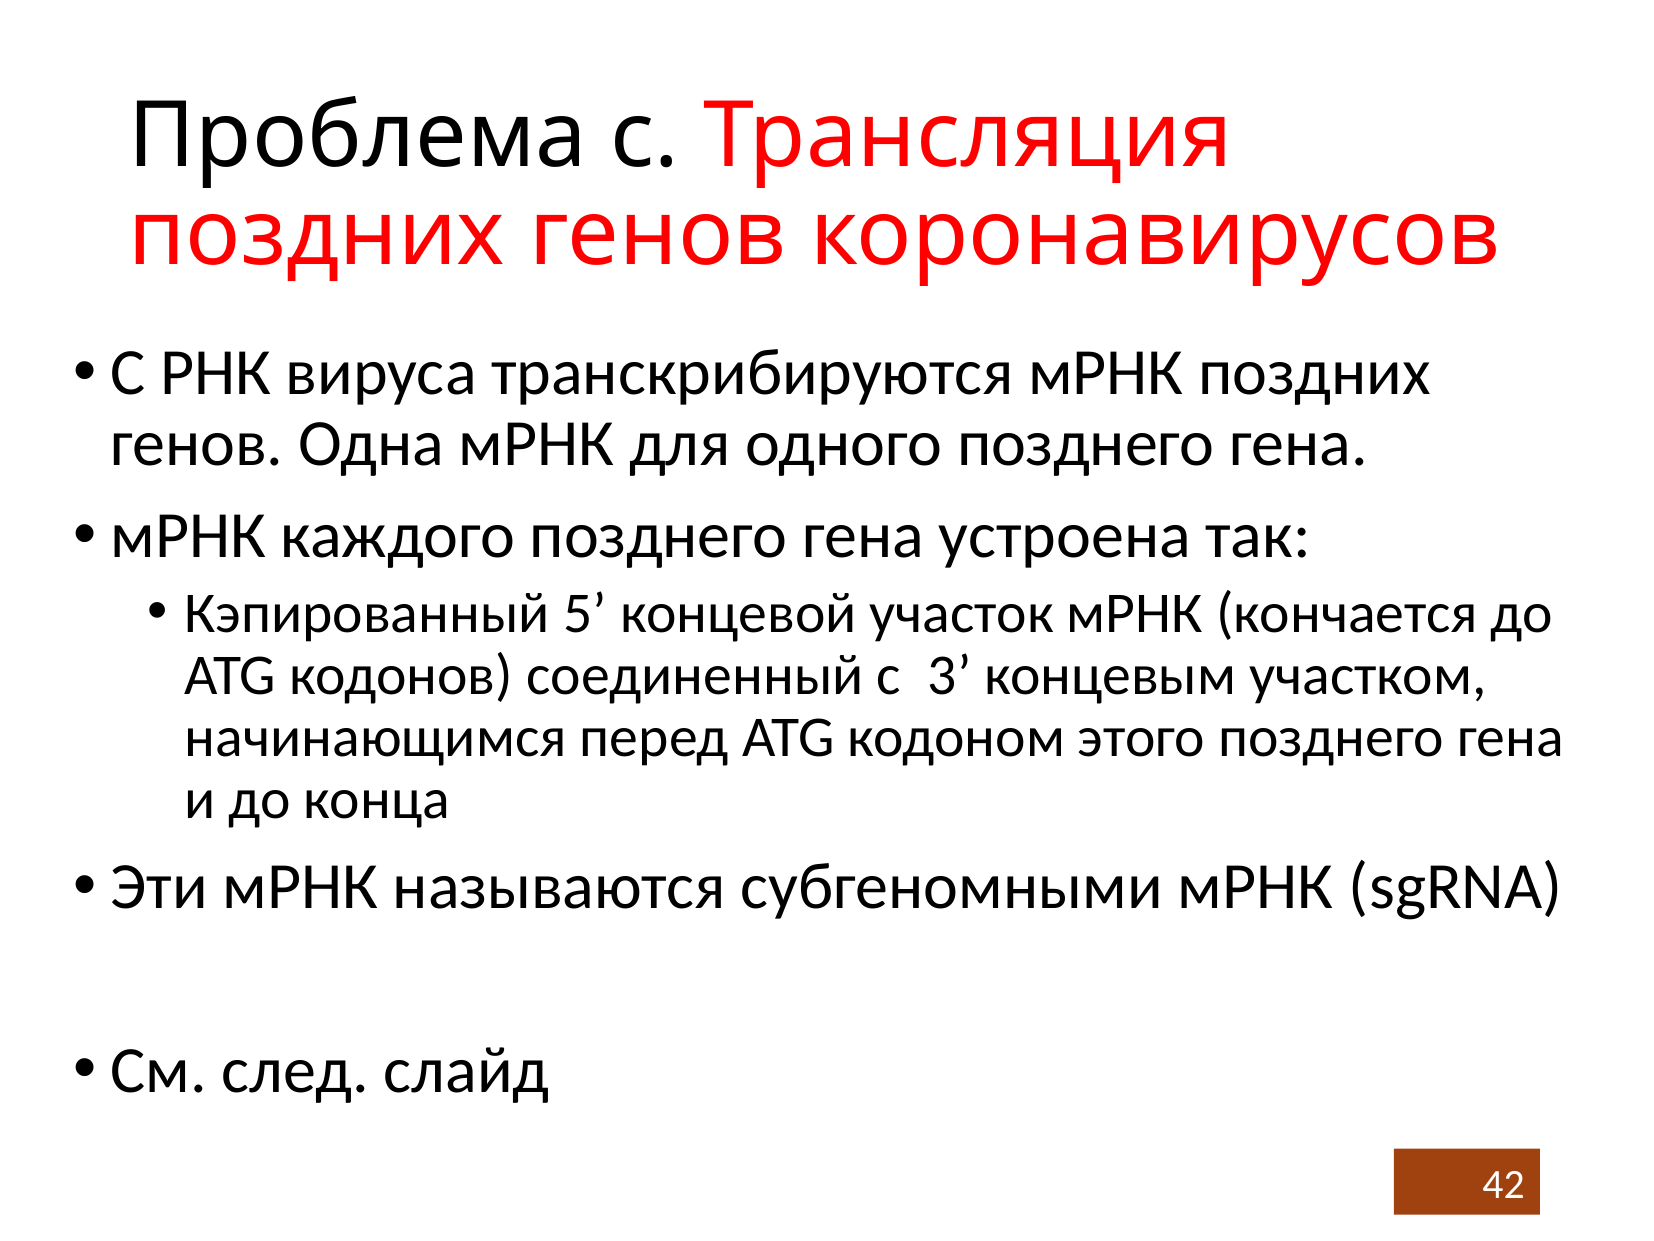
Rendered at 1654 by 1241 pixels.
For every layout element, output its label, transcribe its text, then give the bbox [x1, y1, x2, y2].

slide_number 42 [1393, 1148, 1540, 1215]
title Проблема с. Трансляция поздних генов коронавирусов [113, 66, 1540, 306]
list С РНК вируса транскрибируются мРНК поздних генов. Одна мРНК для одного позднего гена. мРНК каждого позднего гена устроена так: Кэпированный 5’ концевой участок мРНК (кончается до ATG кодонов) соединенный с 3’ концевым участком, начинающимся перед ATG кодоном этого позднего гена и до конца Эти мРНК называются субгеномными мРНК (sgRNA) См. след. слайд [58, 330, 1596, 1117]
